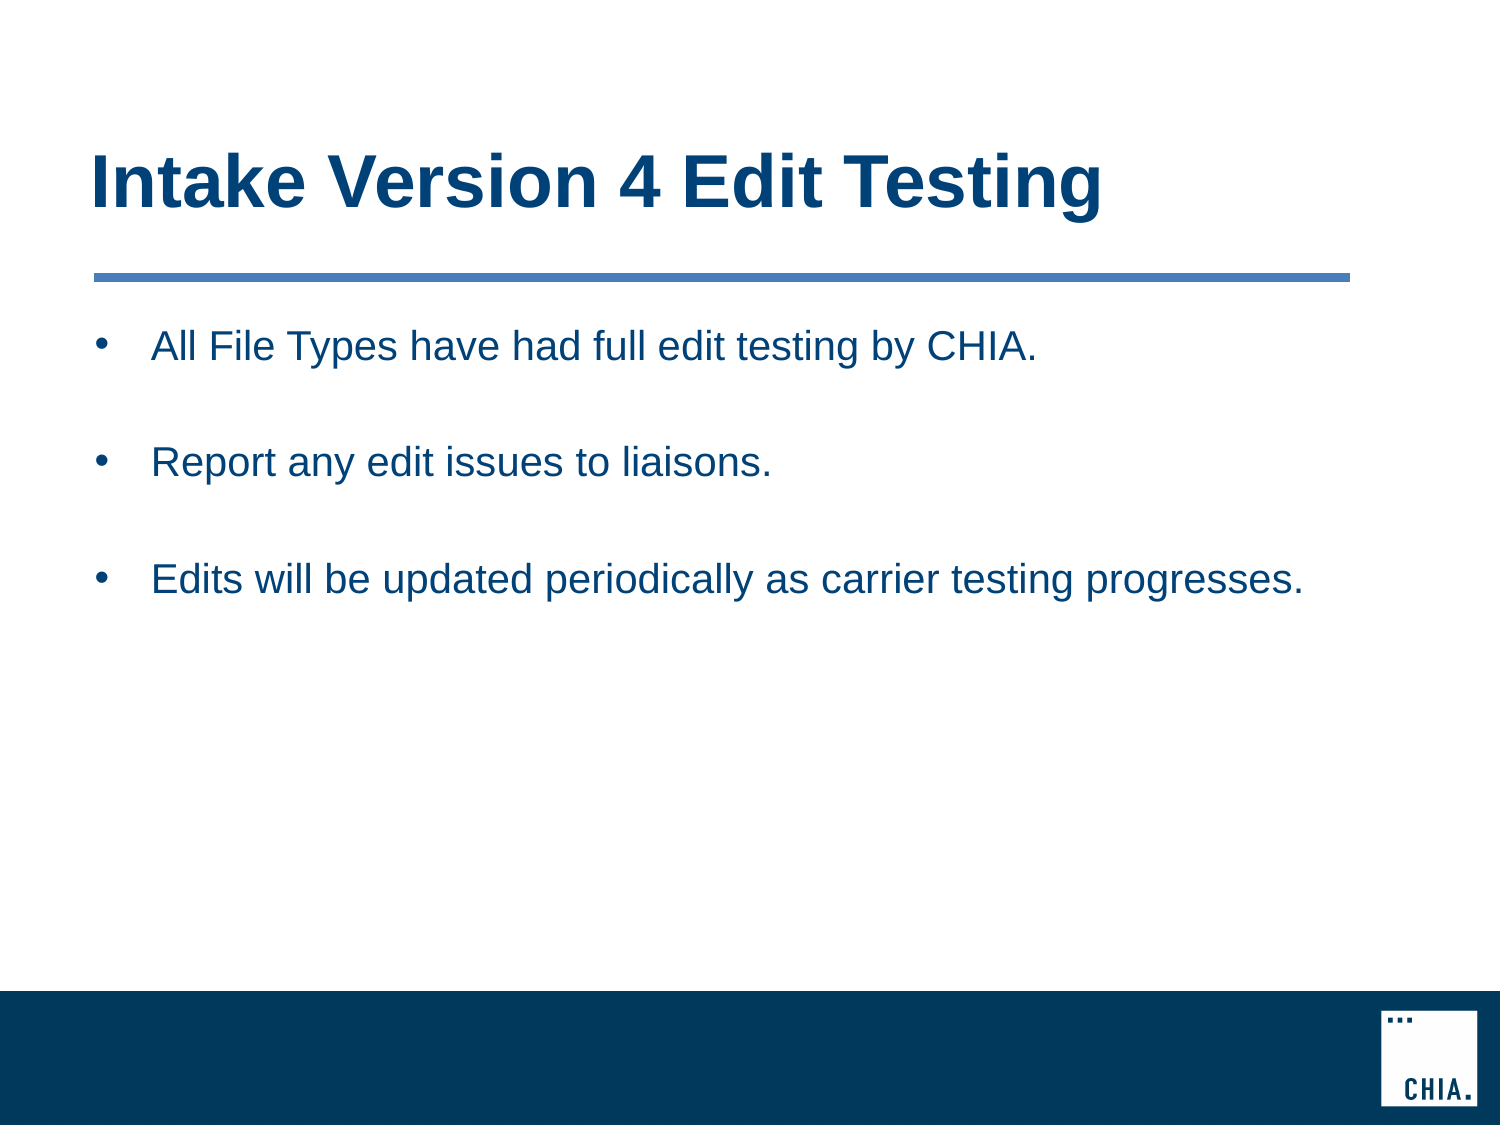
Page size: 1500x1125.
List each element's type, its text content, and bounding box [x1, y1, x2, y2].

picture [0, 991, 1500, 1125]
title Intake Version 4 Edit Testing [75, 93, 1351, 261]
subtitle All File Types have had full edit testing by CHIA. Report any edit issues to liaisons. Edits will be updated periodically as carrier testing progresses. [79, 310, 1353, 987]
